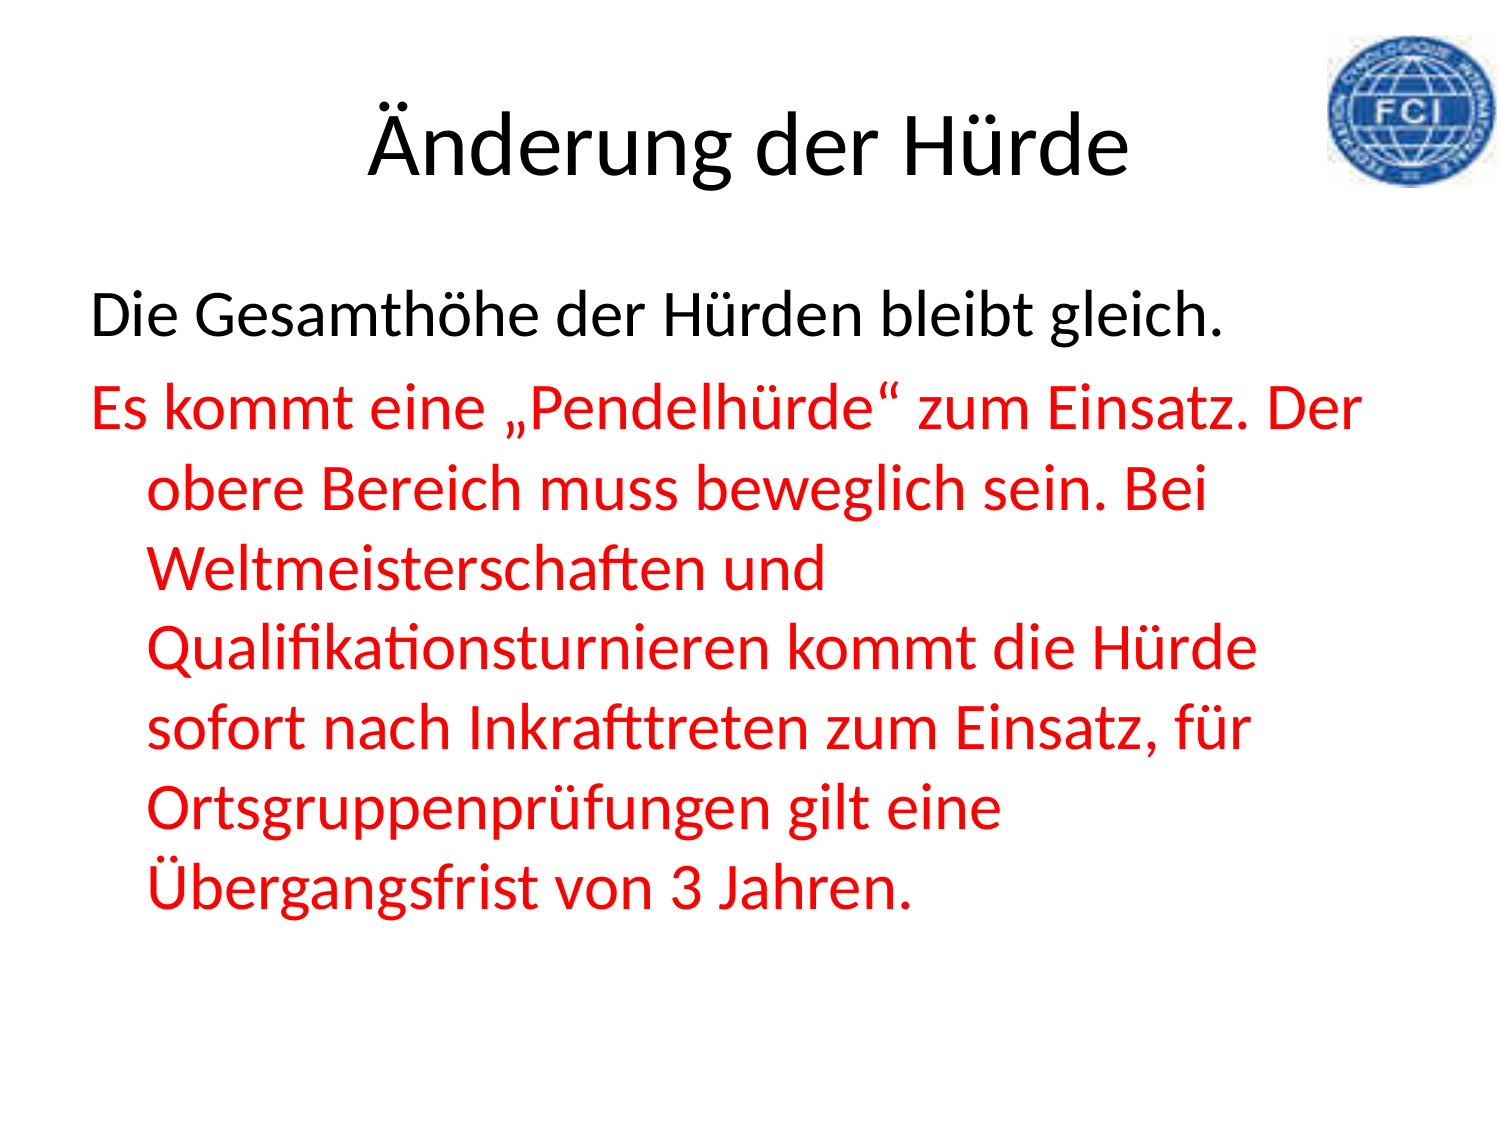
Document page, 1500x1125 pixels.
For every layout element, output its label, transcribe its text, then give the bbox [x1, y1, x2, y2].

list Die Gesamthöhe der Hürden bleibt gleich. Es kommt eine „Pendelhürde“ zum Einsatz. Der obere Bereich muss beweglich sein. Bei Weltmeisterschaften und Qualifikationsturnieren kommt die Hürde sofort nach Inkrafttreten zum Einsatz, für Ortsgruppenprüfungen gilt eine Übergangsfrist von 3 Jahren. [75, 262, 1425, 1005]
picture [1326, 34, 1500, 188]
title Änderung der Hürde [75, 45, 1425, 233]
